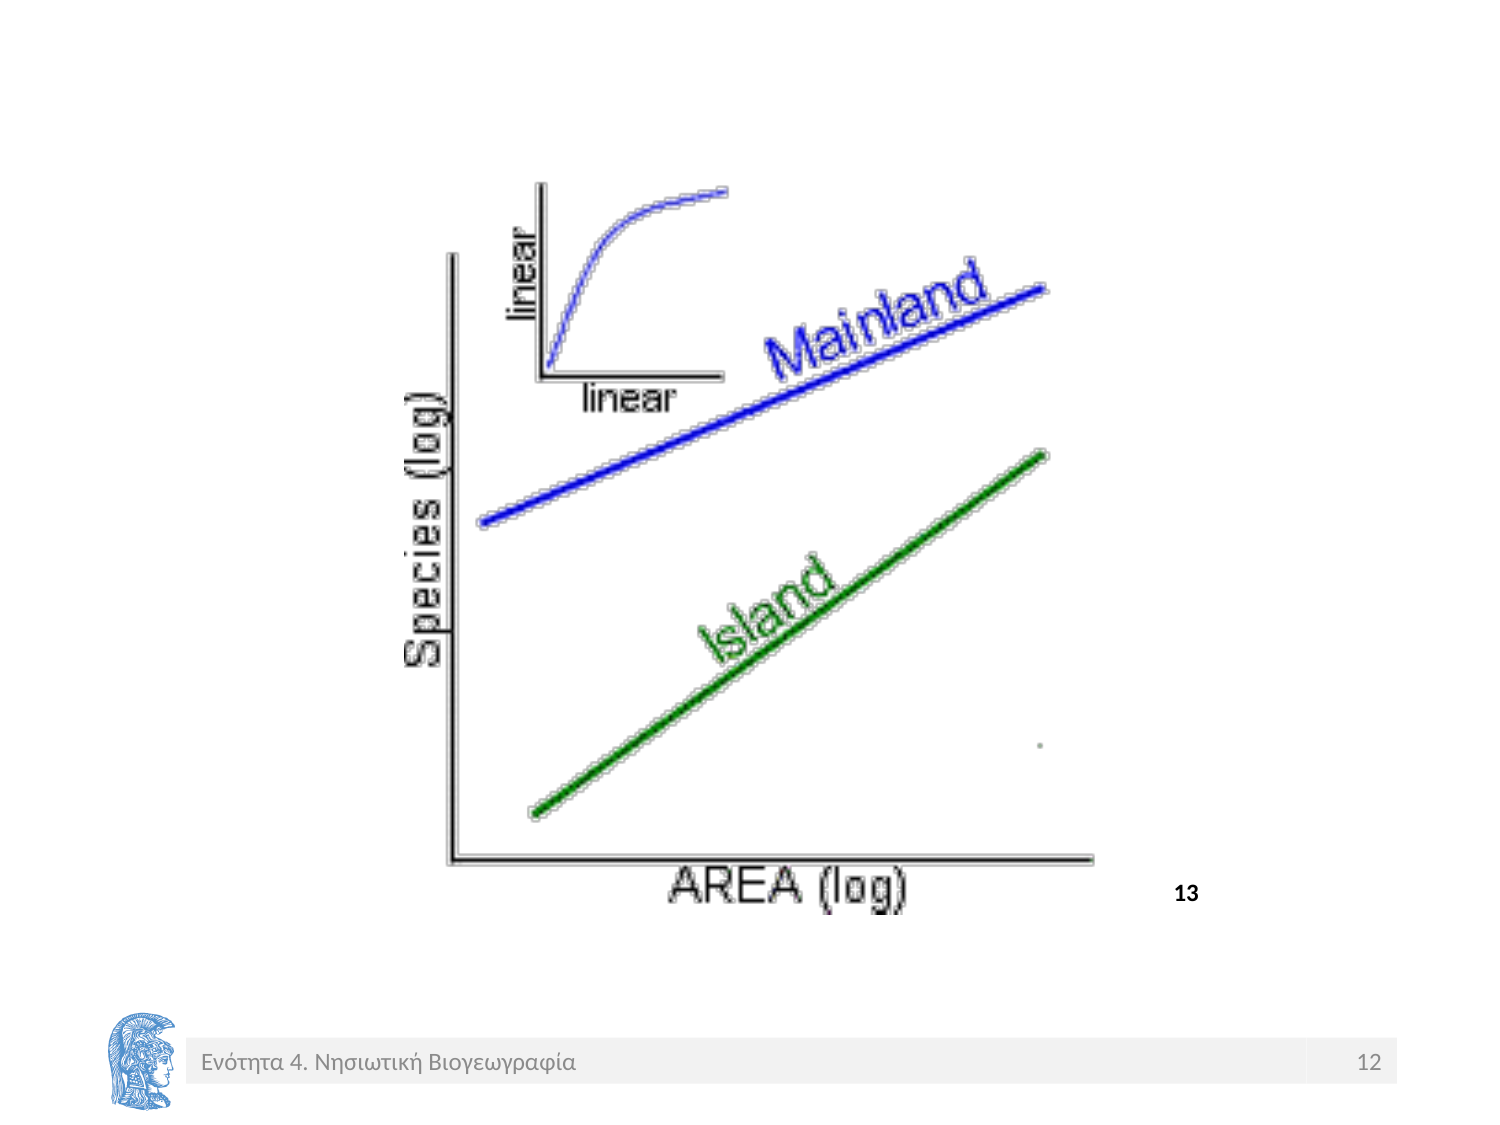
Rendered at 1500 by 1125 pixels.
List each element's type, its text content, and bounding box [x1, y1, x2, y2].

text_box 13 [1158, 869, 1214, 915]
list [404, 177, 1143, 915]
slide_number 12 [1306, 1037, 1397, 1084]
footer Ενότητα 4. Νησιωτική Βιογεωγραφία [186, 1037, 1306, 1084]
picture [103, 1011, 186, 1114]
